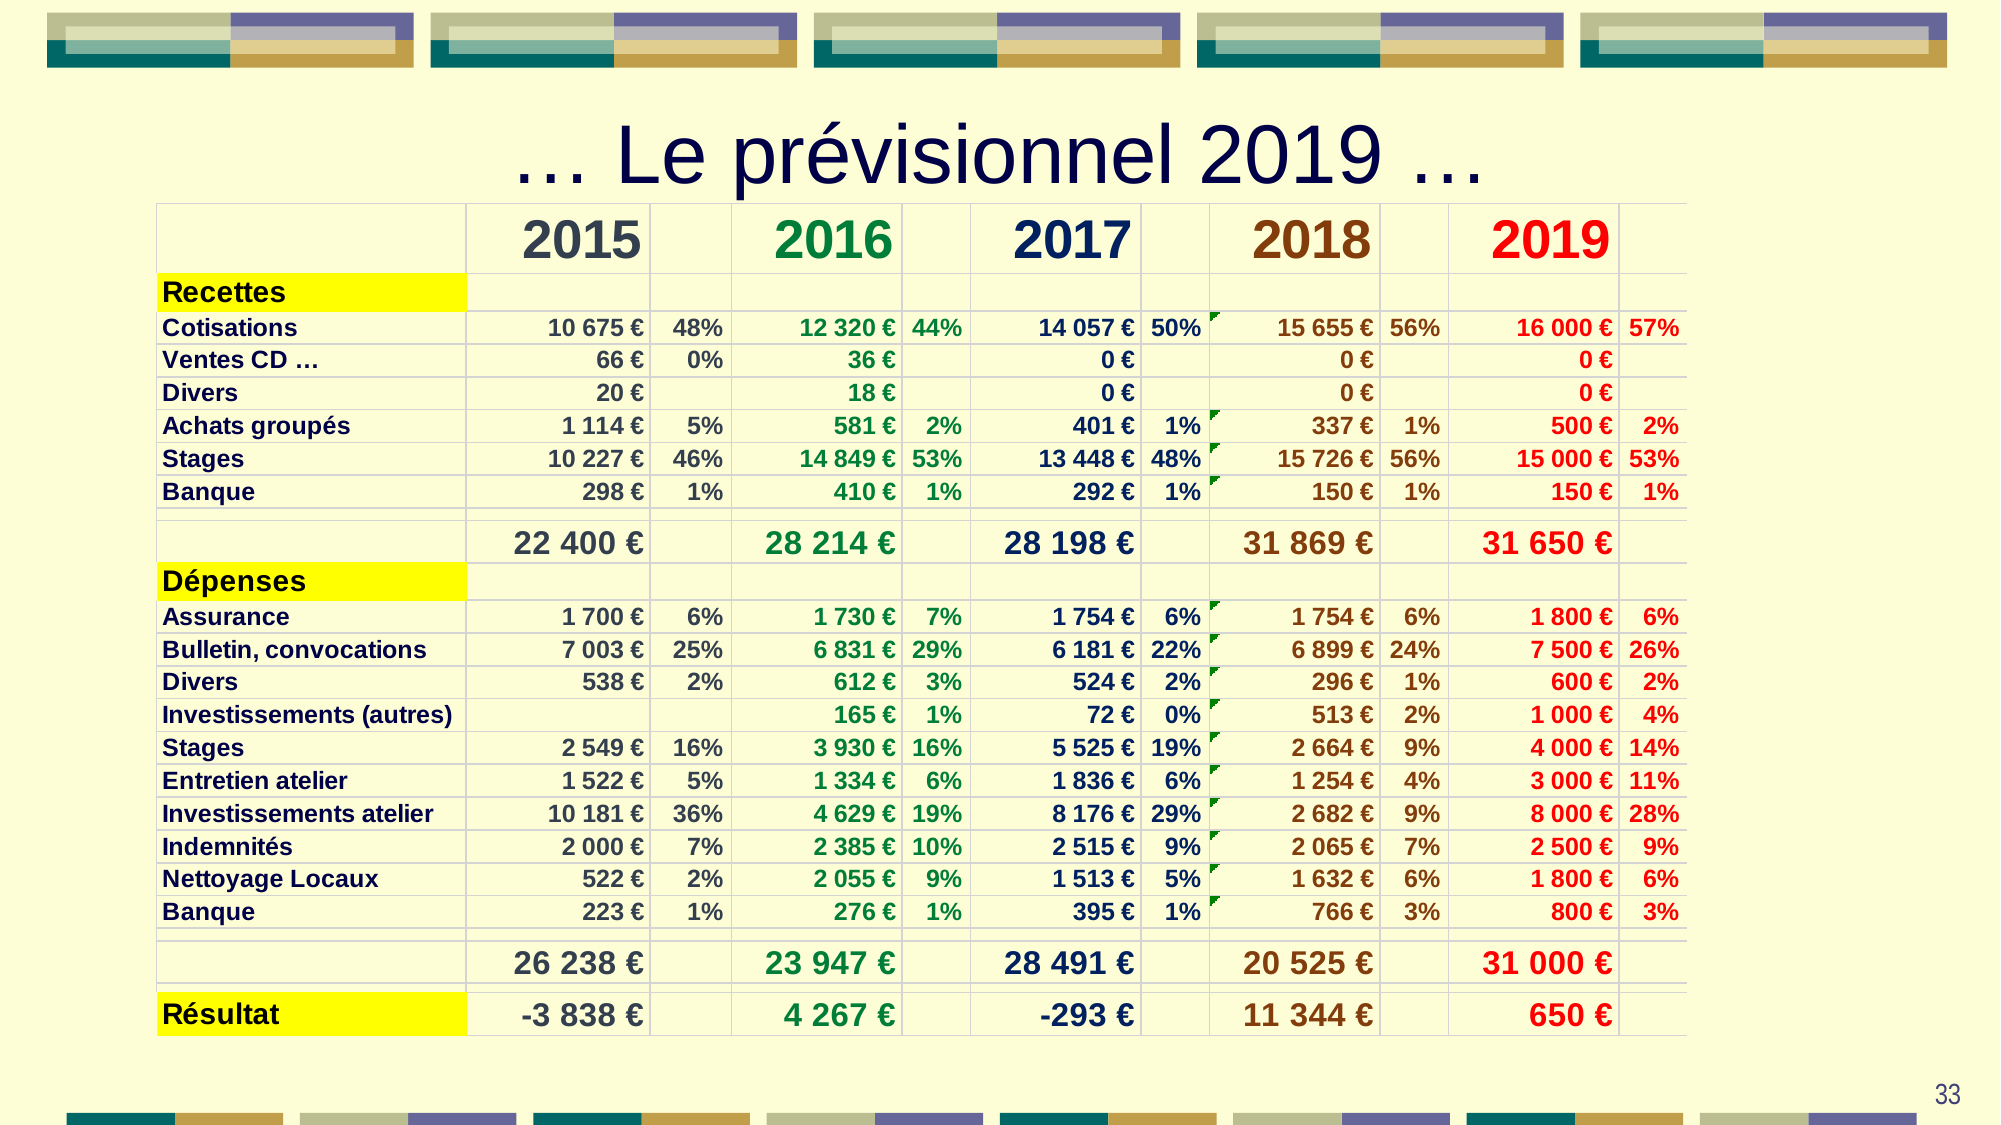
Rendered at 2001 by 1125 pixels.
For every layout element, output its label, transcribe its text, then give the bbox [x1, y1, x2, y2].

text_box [155, 202, 1689, 1037]
slide_number 33 [1559, 1077, 1977, 1118]
title … Le prévisionnel 2019 … [362, 101, 1638, 199]
